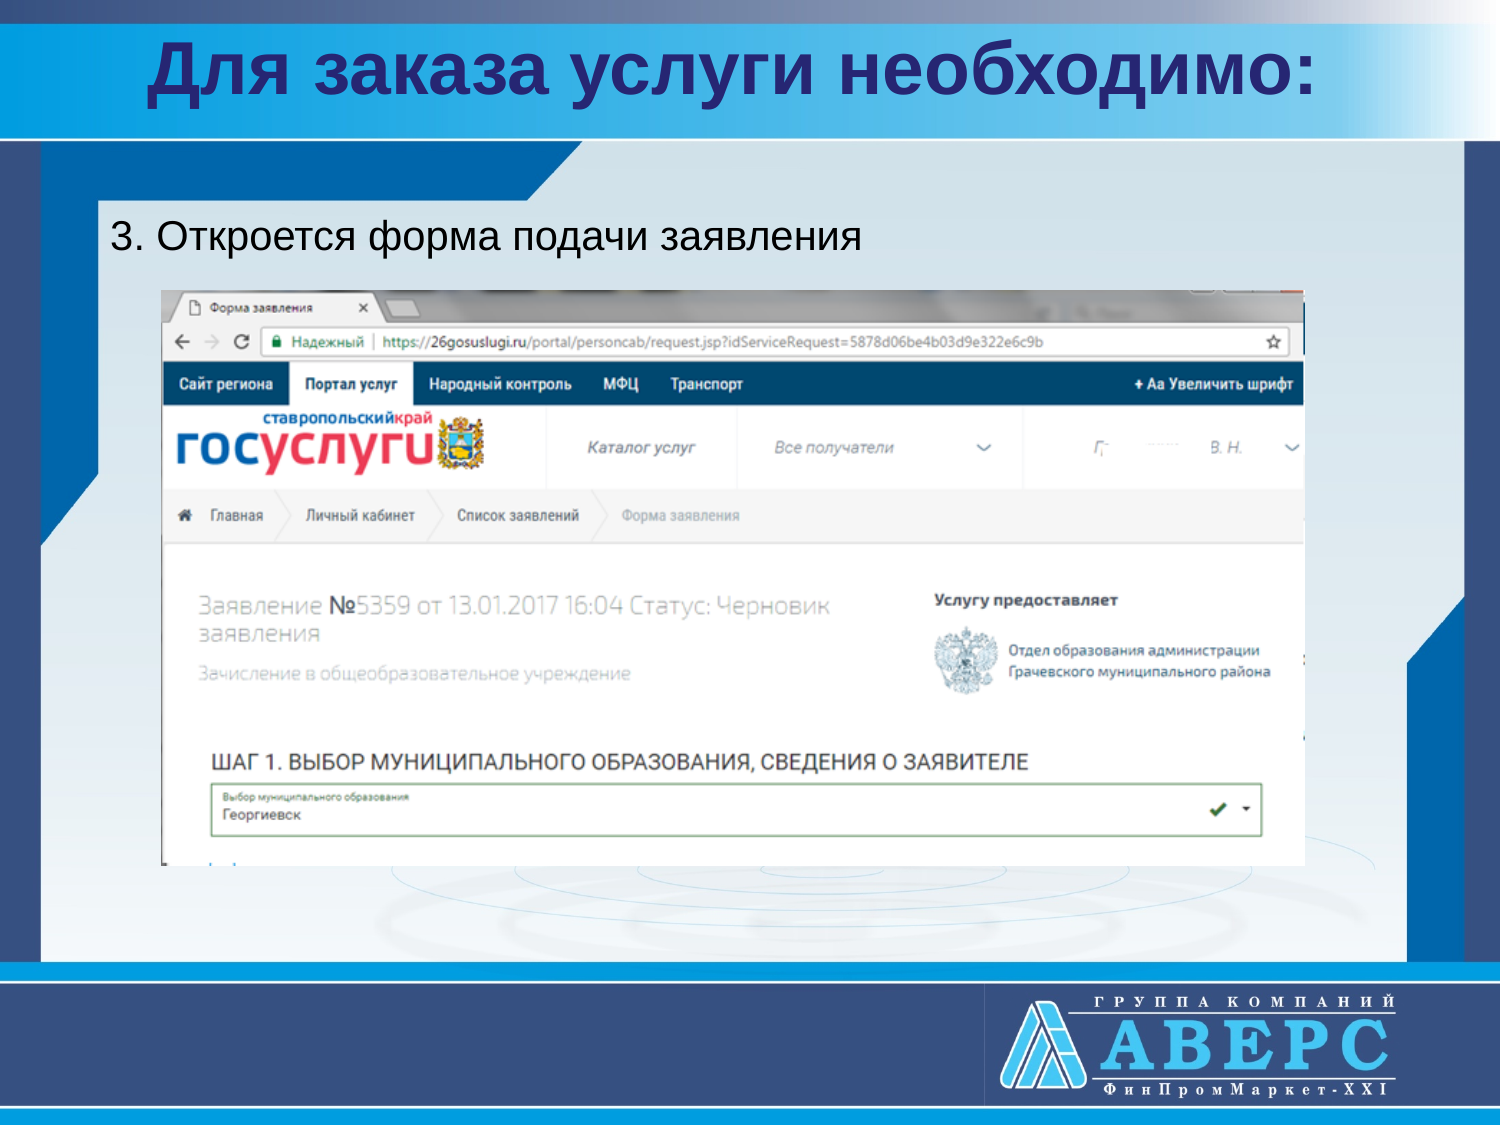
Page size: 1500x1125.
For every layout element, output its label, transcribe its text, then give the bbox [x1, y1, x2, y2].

picture [0, 981, 1500, 1109]
text_box Для заказа услуги необходимо: [132, 11, 1335, 117]
text_box 3. Откроется форма подачи заявления [95, 201, 892, 267]
picture [0, 0, 1500, 962]
